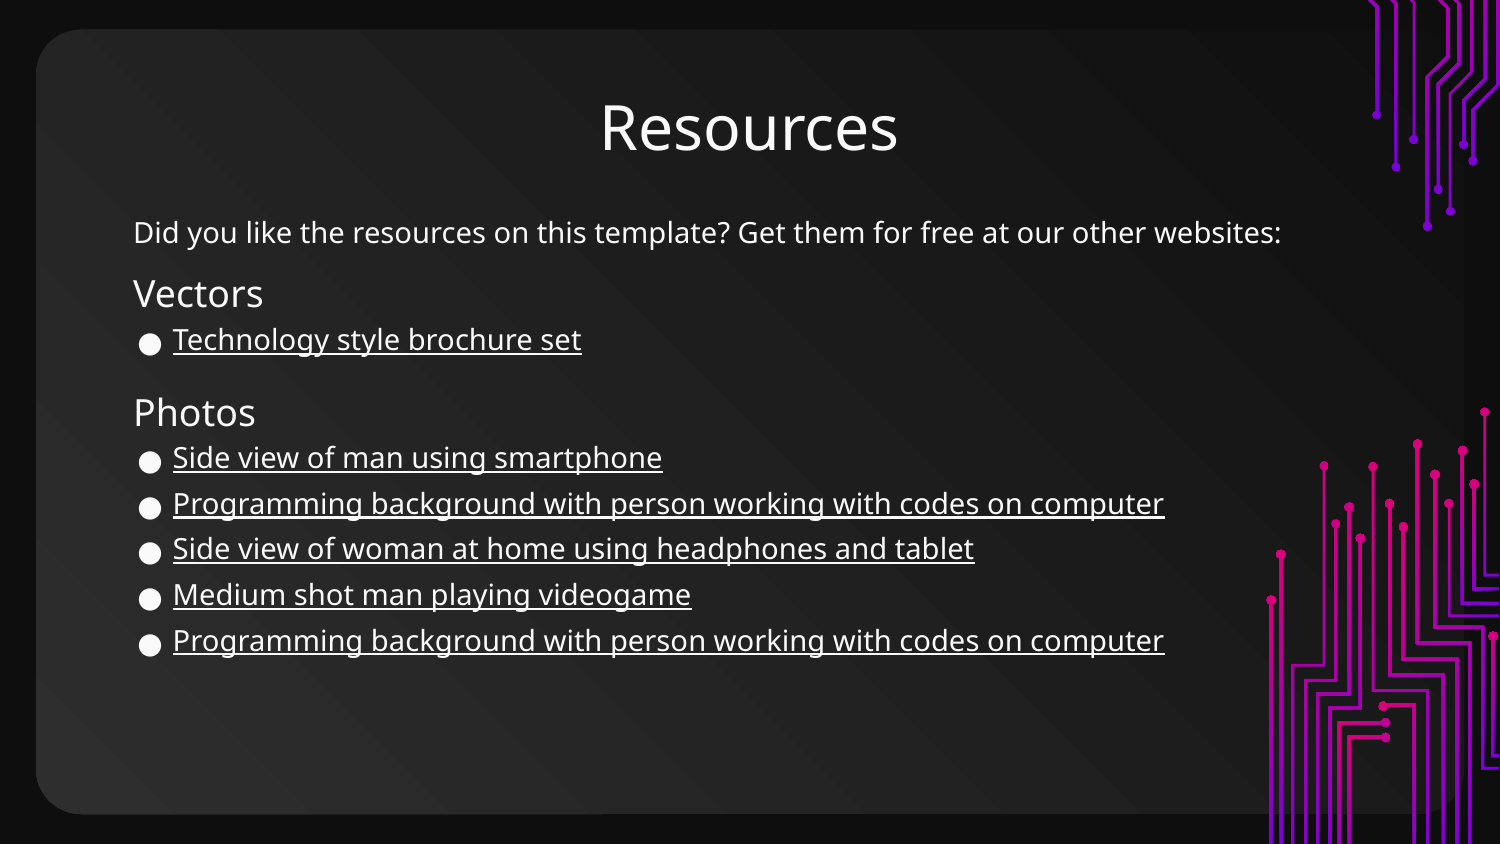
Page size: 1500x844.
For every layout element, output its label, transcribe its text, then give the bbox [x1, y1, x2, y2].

title Resources [118, 72, 1382, 167]
list Did you like the resources on this template? Get them for free at our other websites: Vectors Technology style brochure set Photos Side view of man using smartphone Programming background with person working with codes on computer Side view of woman at home using headphones and tablet Medium shot man playing videogame Programming background with person working with codes on computer [118, 199, 1382, 760]
